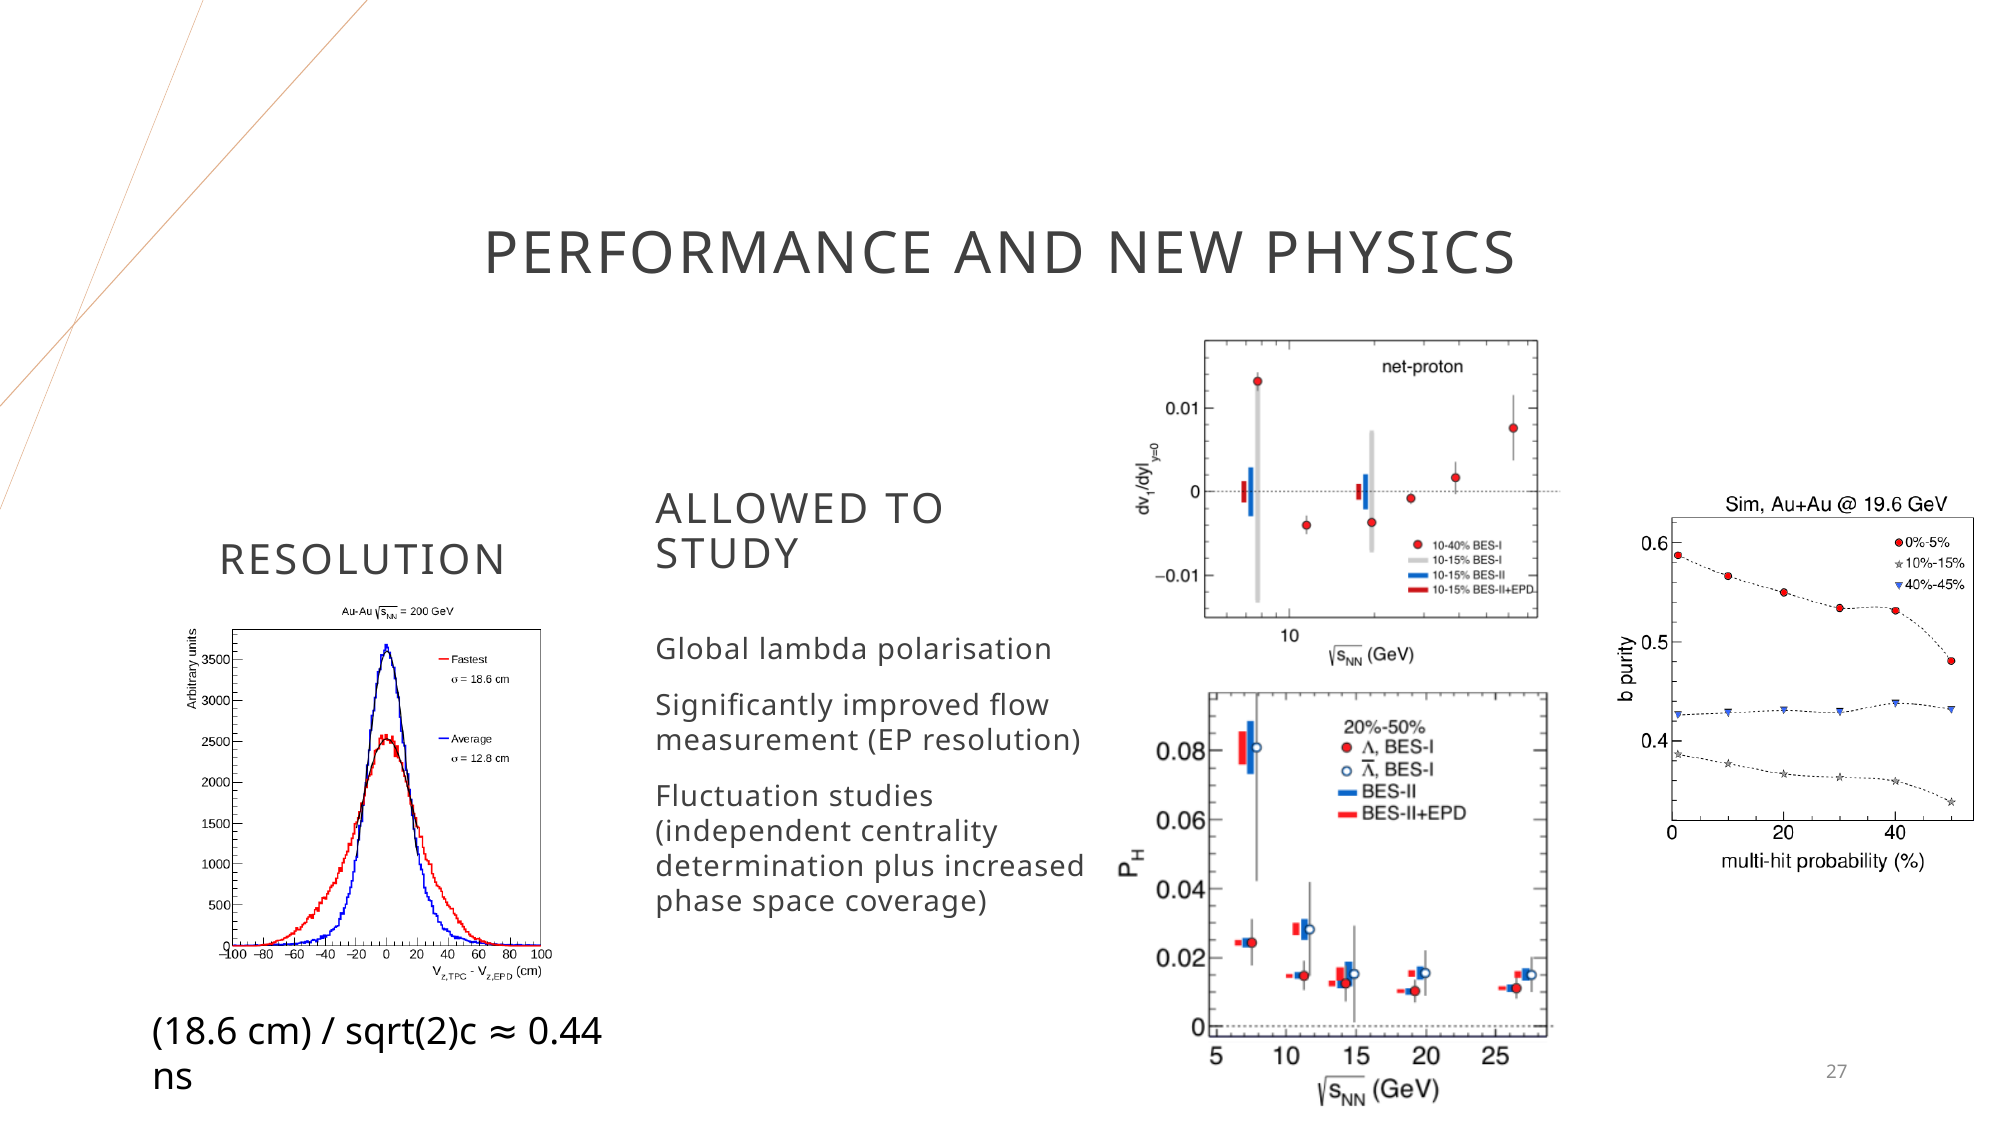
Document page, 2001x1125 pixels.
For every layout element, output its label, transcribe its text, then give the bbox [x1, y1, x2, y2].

list Allowed to study [640, 449, 1116, 585]
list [175, 598, 564, 987]
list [1604, 488, 1991, 883]
list Global lambda polarisation Significantly improved flow measurement (EP resolution) Fluctuation studies (independent centrality determination plus increased phase space coverage) [640, 623, 1116, 951]
picture [1110, 329, 1567, 1120]
list Resolution [203, 455, 677, 591]
text_box (18.6 cm) / sqrt(2)c ≈ 0.44 ns [137, 999, 650, 1105]
slide_number 27 [1561, 1042, 1863, 1103]
title Performance and new physics [309, 146, 1691, 364]
